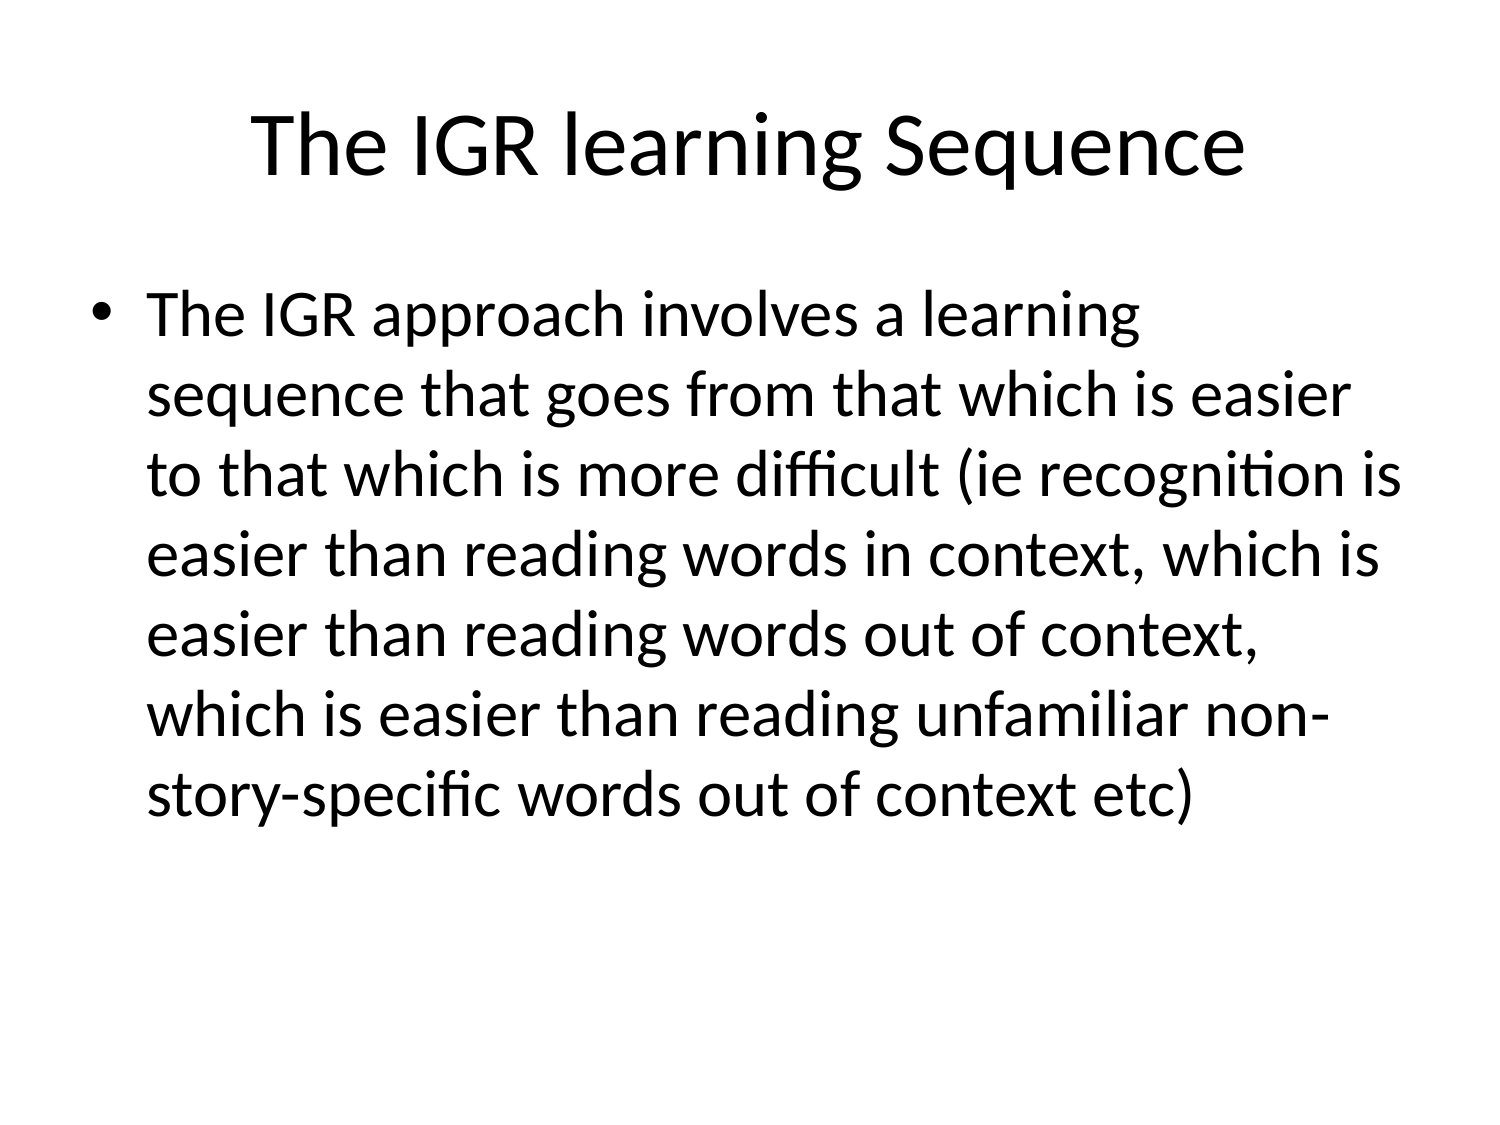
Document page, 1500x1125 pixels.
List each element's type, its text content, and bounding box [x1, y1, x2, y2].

list The IGR approach involves a learning sequence that goes from that which is easier to that which is more difficult (ie recognition is easier than reading words in context, which is easier than reading words out of context, which is easier than reading unfamiliar non-story-specific words out of context etc) [75, 262, 1425, 1005]
title The IGR learning Sequence [75, 45, 1425, 233]
